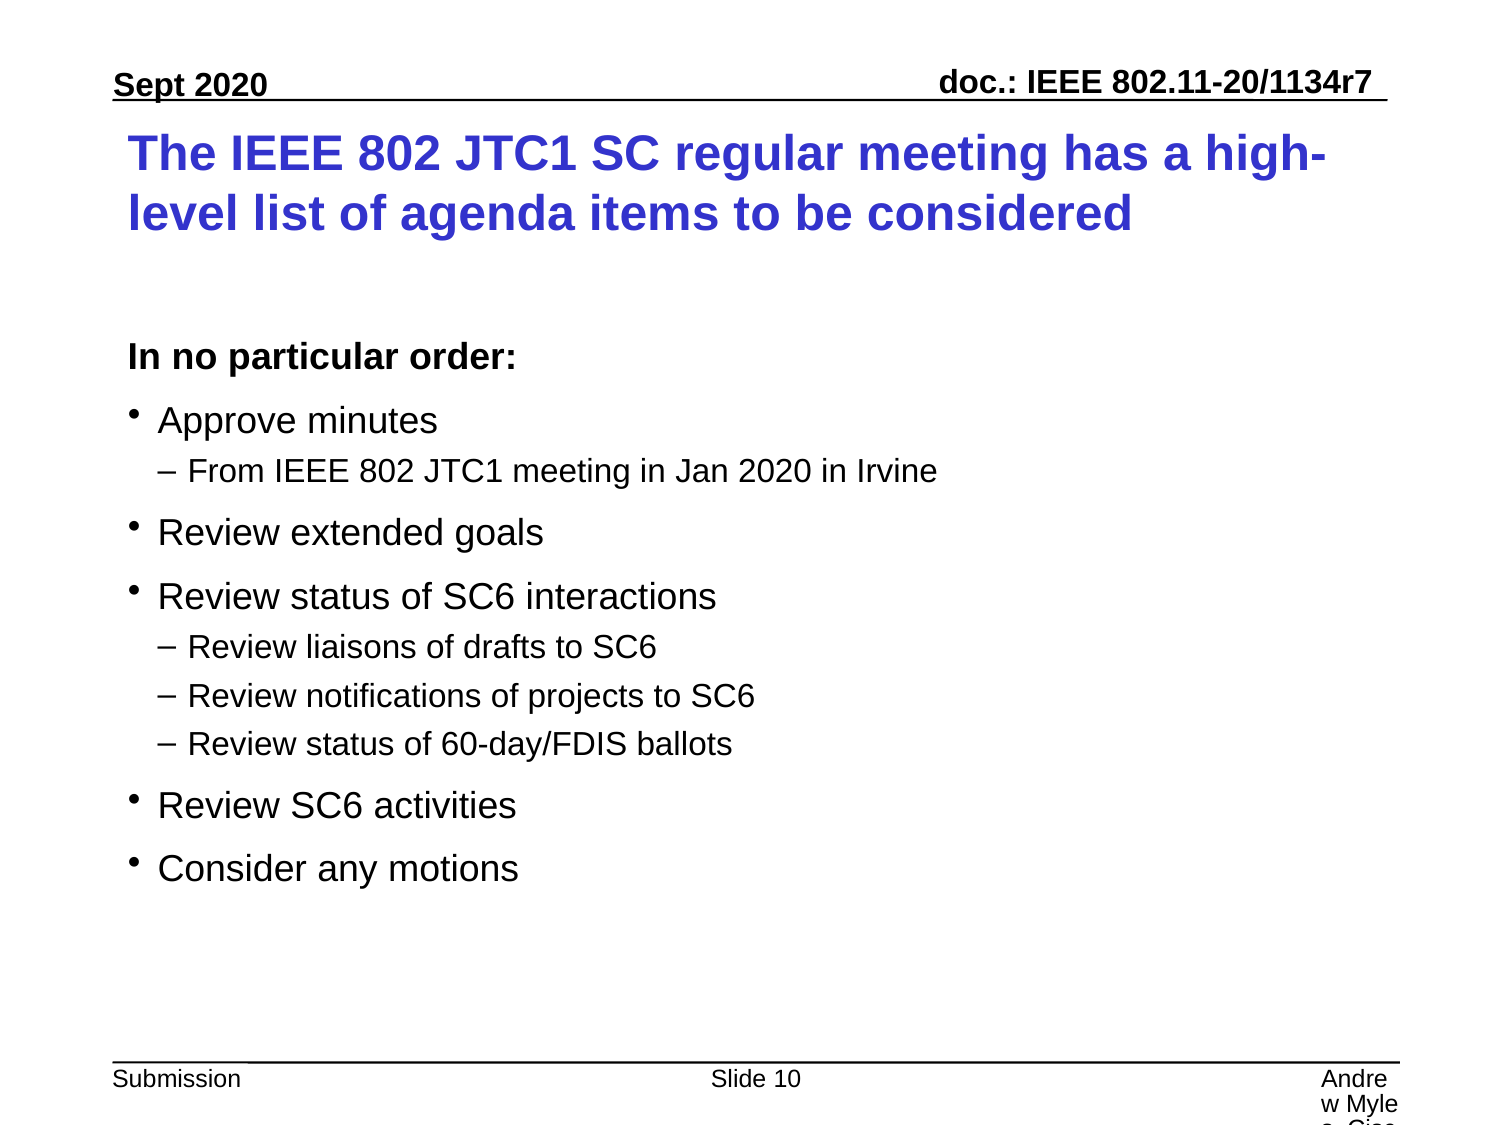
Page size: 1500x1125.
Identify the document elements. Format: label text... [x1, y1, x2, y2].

slide_number Slide 10 [709, 1061, 803, 1093]
title The IEEE 802 JTC1 SC regular meeting has a high-level list of agenda items to be considered [112, 112, 1388, 288]
footer Andrew Myles, Cisco [1320, 1061, 1402, 1093]
list In no particular order: Approve minutes From IEEE 802 JTC1 meeting in Jan 2020 in Irvine Review extended goals Review status of SC6 interactions Review liaisons of drafts to SC6 Review notifications of projects to SC6 Review status of 60-day/FDIS ballots Review SC6 activities Consider any motions [112, 324, 1388, 1000]
